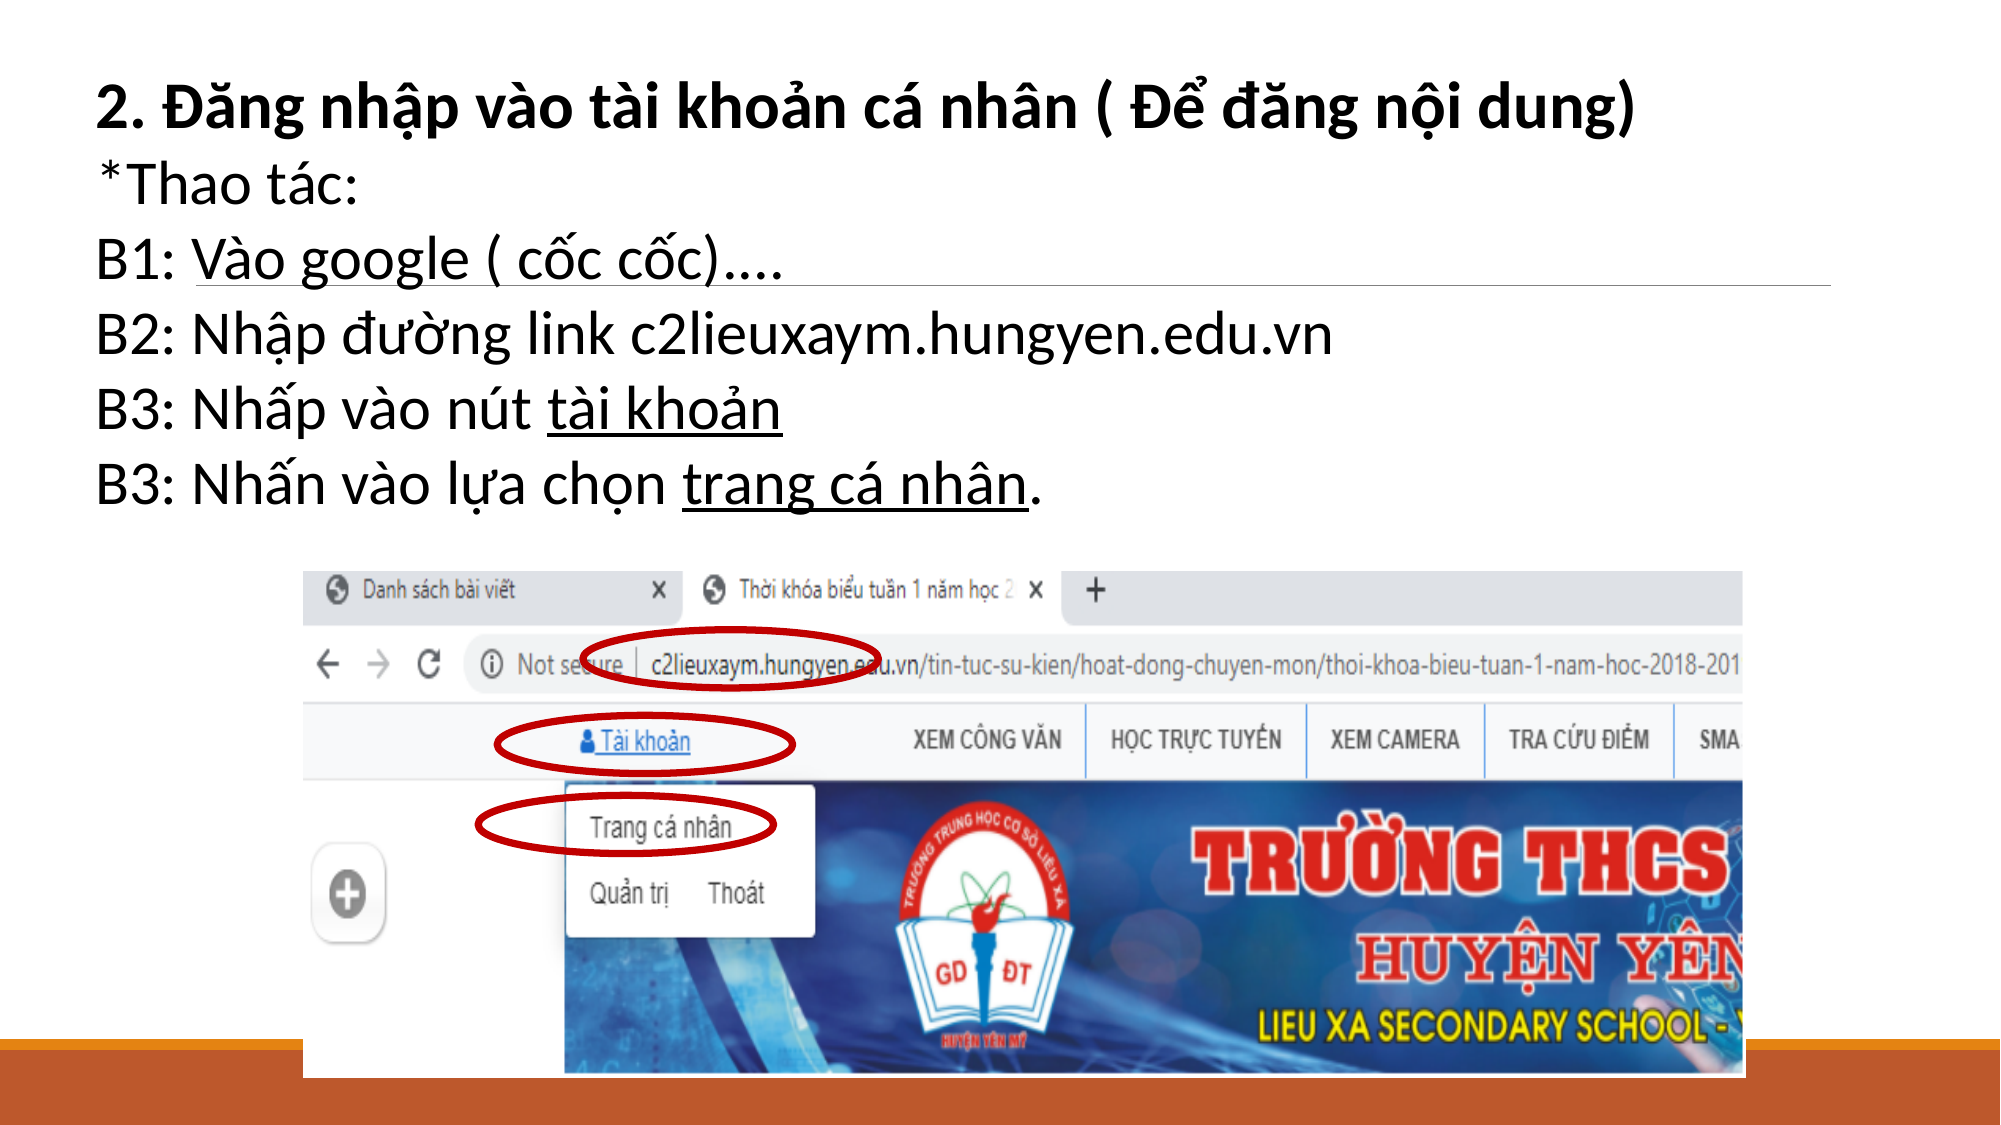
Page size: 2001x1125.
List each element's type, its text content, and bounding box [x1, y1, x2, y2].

text_box 2. Đăng nhập vào tài khoản cá nhân ( Để đăng nội dung) *Thao tác: B1: Vào google ( cốc cốc).... B2: Nhập đường link c2lieuxaym.hungyen.edu.vn B3: Nhấp vào nút tài khoản B3: Nhấn vào lựa chọn trang cá nhân. [80, 54, 1968, 874]
picture [302, 571, 1746, 1078]
